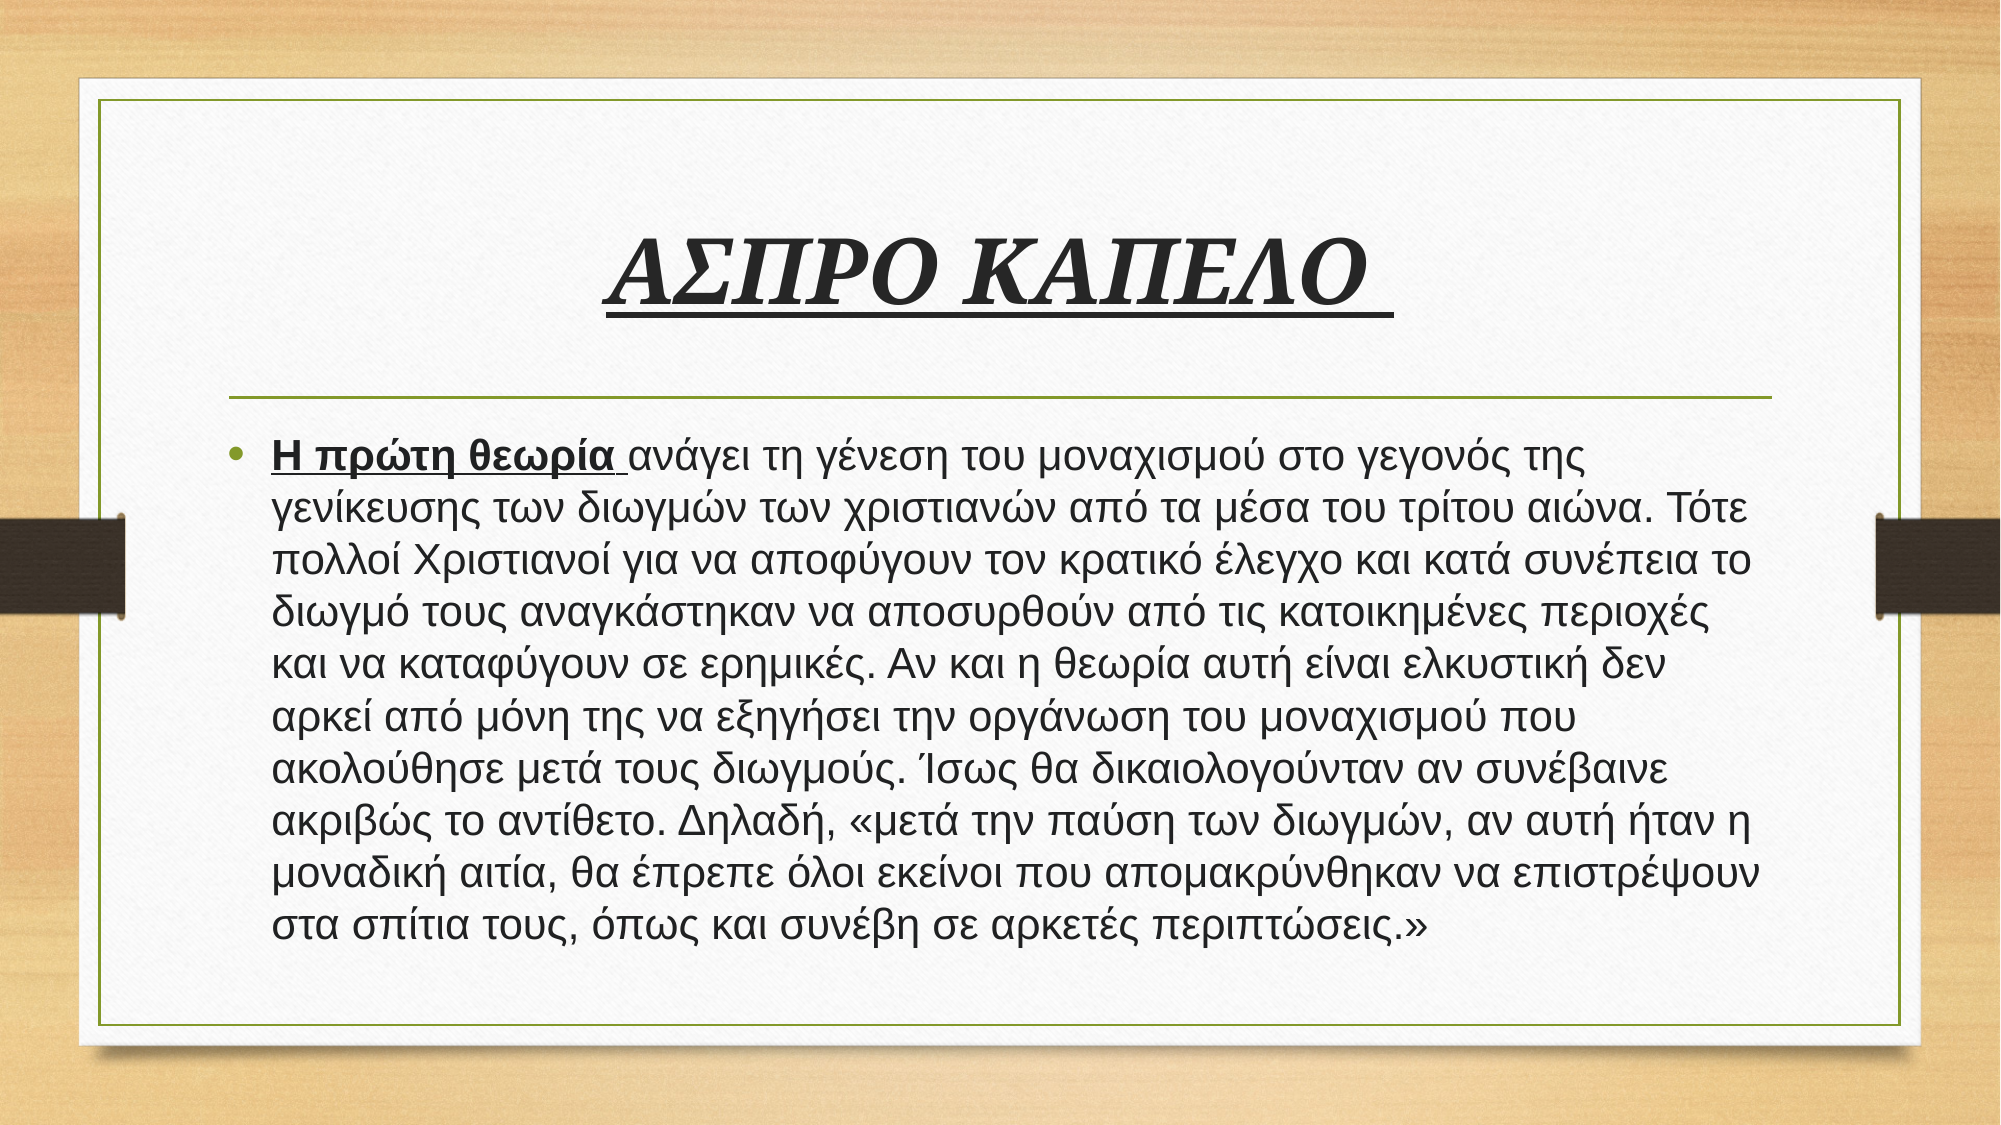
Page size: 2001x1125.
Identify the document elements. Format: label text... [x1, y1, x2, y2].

title ΑΣΠΡΟ ΚΑΠΕΛΟ [212, 161, 1788, 375]
picture [0, 0, 2001, 1125]
list Η πρώτη θεωρία ανάγει τη γένεση του μοναχισμού στο γεγονός της γενίκευσης των διωγμών των χριστιανών από τα μέσα του τρίτου αιώνα. Τότε πολλοί Χριστιανοί για να αποφύγουν τον κρατικό έλεγχο και κατά συνέπεια το διωγμό τους αναγκάστηκαν να αποσυρθούν από τις κατοικημένες περιοχές και να καταφύγουν σε ερημικές. Αν και η θεωρία αυτή είναι ελκυστική δεν αρκεί από μόνη της να εξηγήσει την οργάνωση του μοναχισμού που ακολούθησε μετά τους διωγμούς. Ίσως θα δικαιολογούνταν αν συνέβαινε ακριβώς το αντίθετο. Δηλαδή, «μετά την παύση των διωγμών, αν αυτή ήταν η μοναδική αιτία, θα έπρεπε όλοι εκείνοι που απομακρύνθηκαν να επιστρέψουν στα σπίτια τους, όπως και συνέβη σε αρκετές περιπτώσεις.» [212, 419, 1788, 964]
